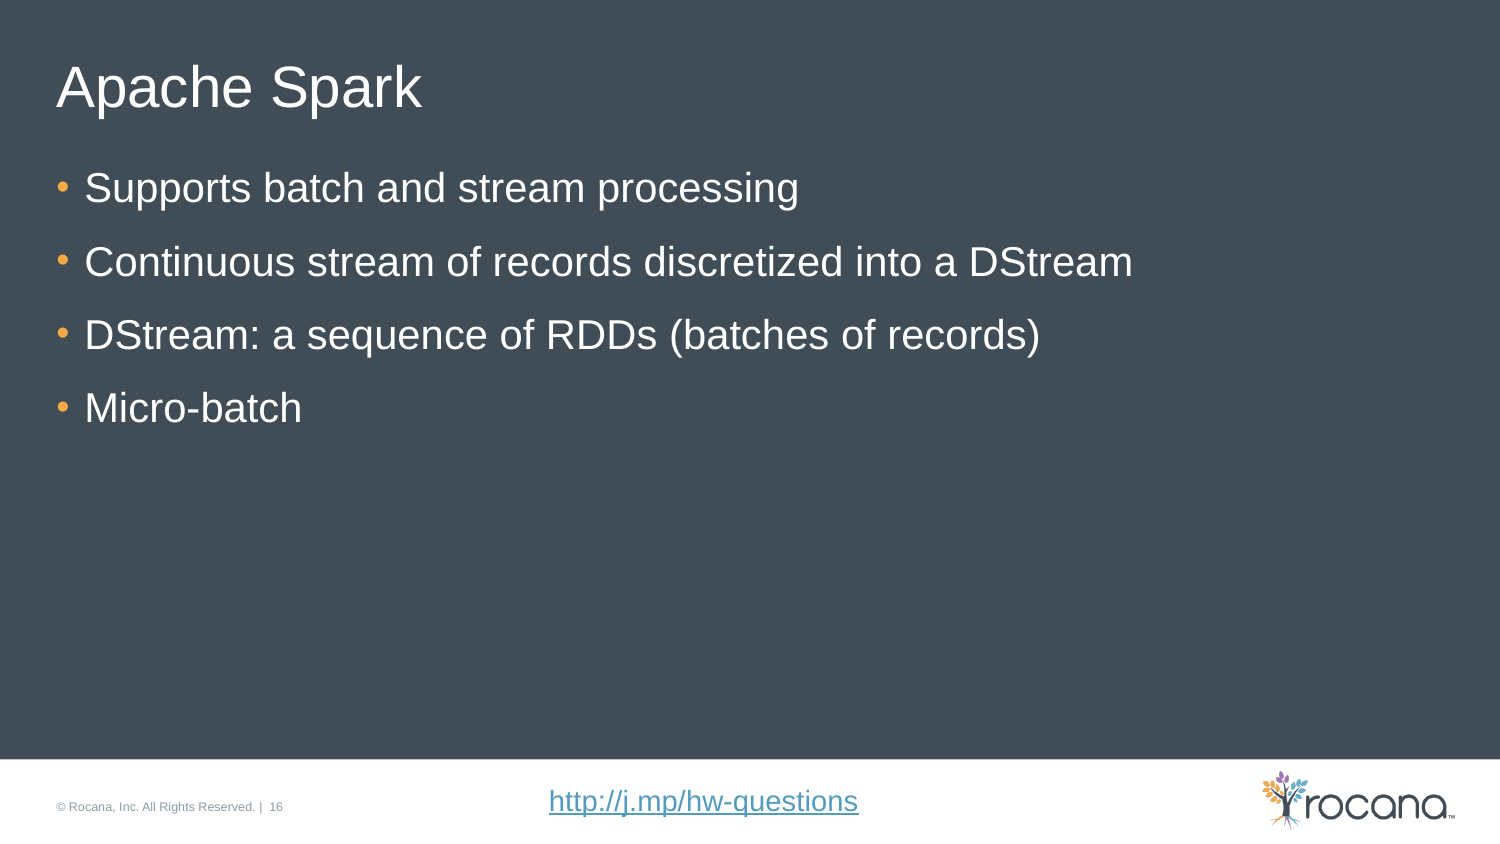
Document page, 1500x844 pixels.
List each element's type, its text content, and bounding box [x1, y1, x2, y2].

picture [1262, 771, 1455, 830]
title Apache Spark [56, 33, 1444, 135]
list Supports batch and stream processing Continuous stream of records discretized into a DStream DStream: a sequence of RDDs (batches of records) Micro-batch [56, 158, 1444, 754]
